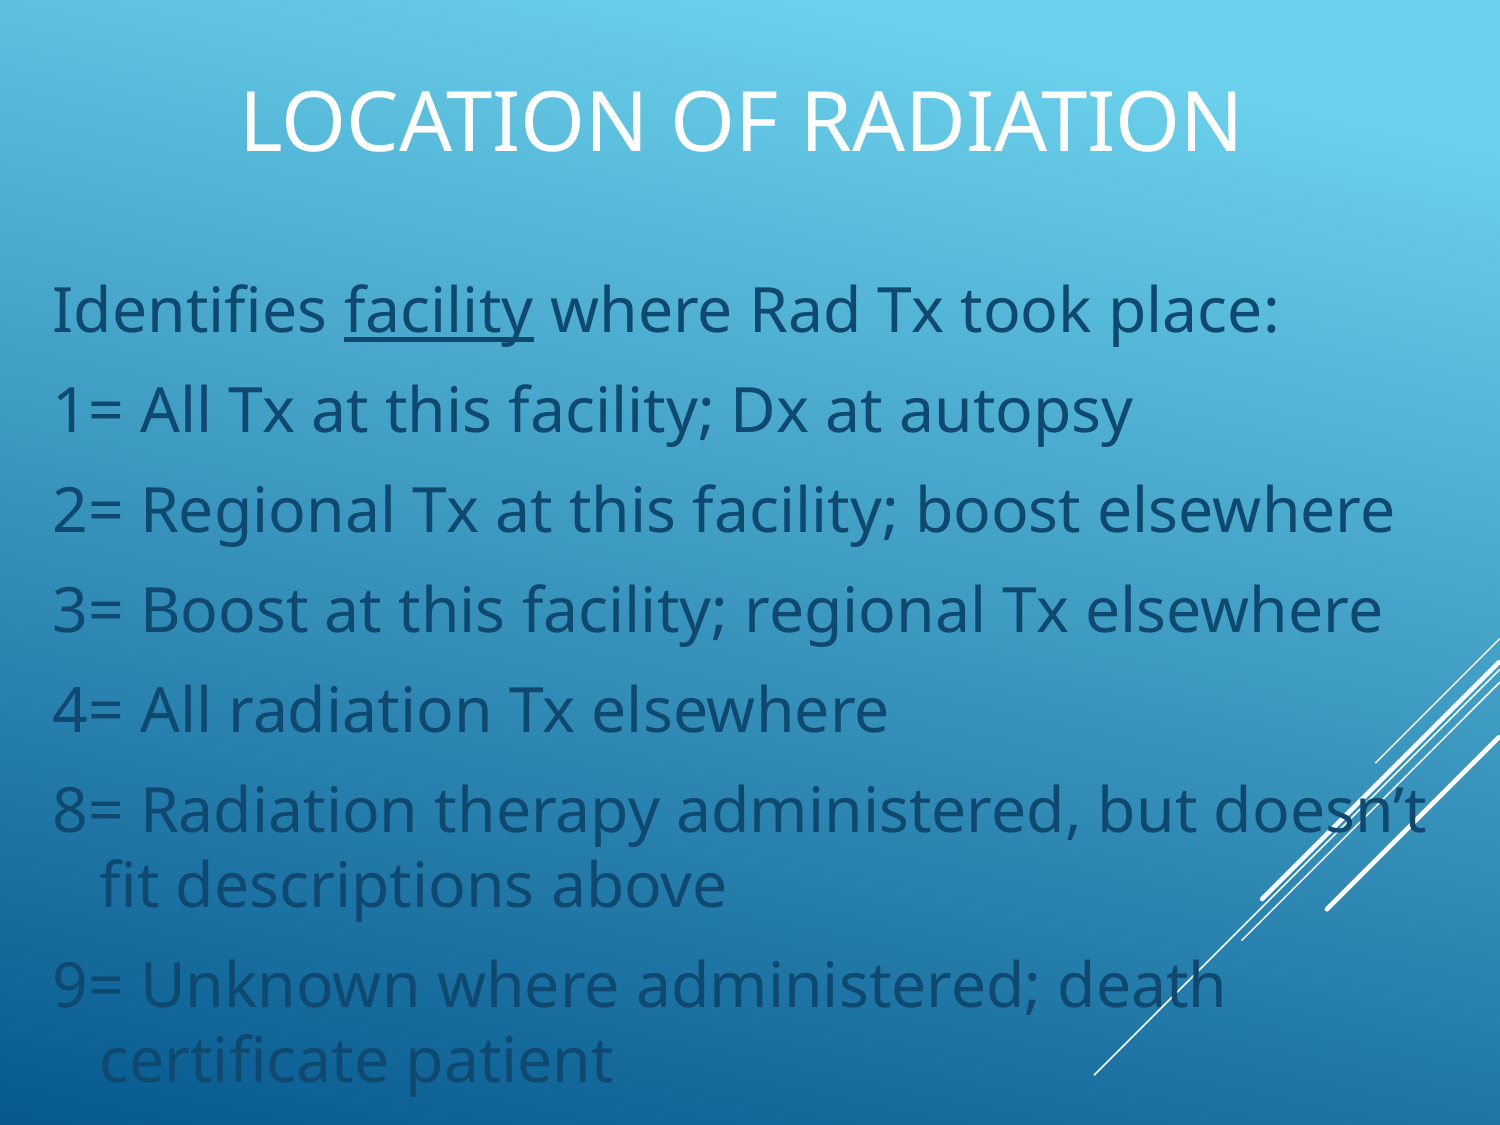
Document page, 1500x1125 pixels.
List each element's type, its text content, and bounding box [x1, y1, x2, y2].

list Identifies facility where Rad Tx took place: 1= All Tx at this facility; Dx at autopsy 2= Regional Tx at this facility; boost elsewhere 3= Boost at this facility; regional Tx elsewhere 4= All radiation Tx elsewhere 8= Radiation therapy administered, but doesn’t fit descriptions above 9= Unknown where administered; death certificate patient [37, 262, 1463, 1125]
title Location of Radiation [224, 49, 1425, 188]
